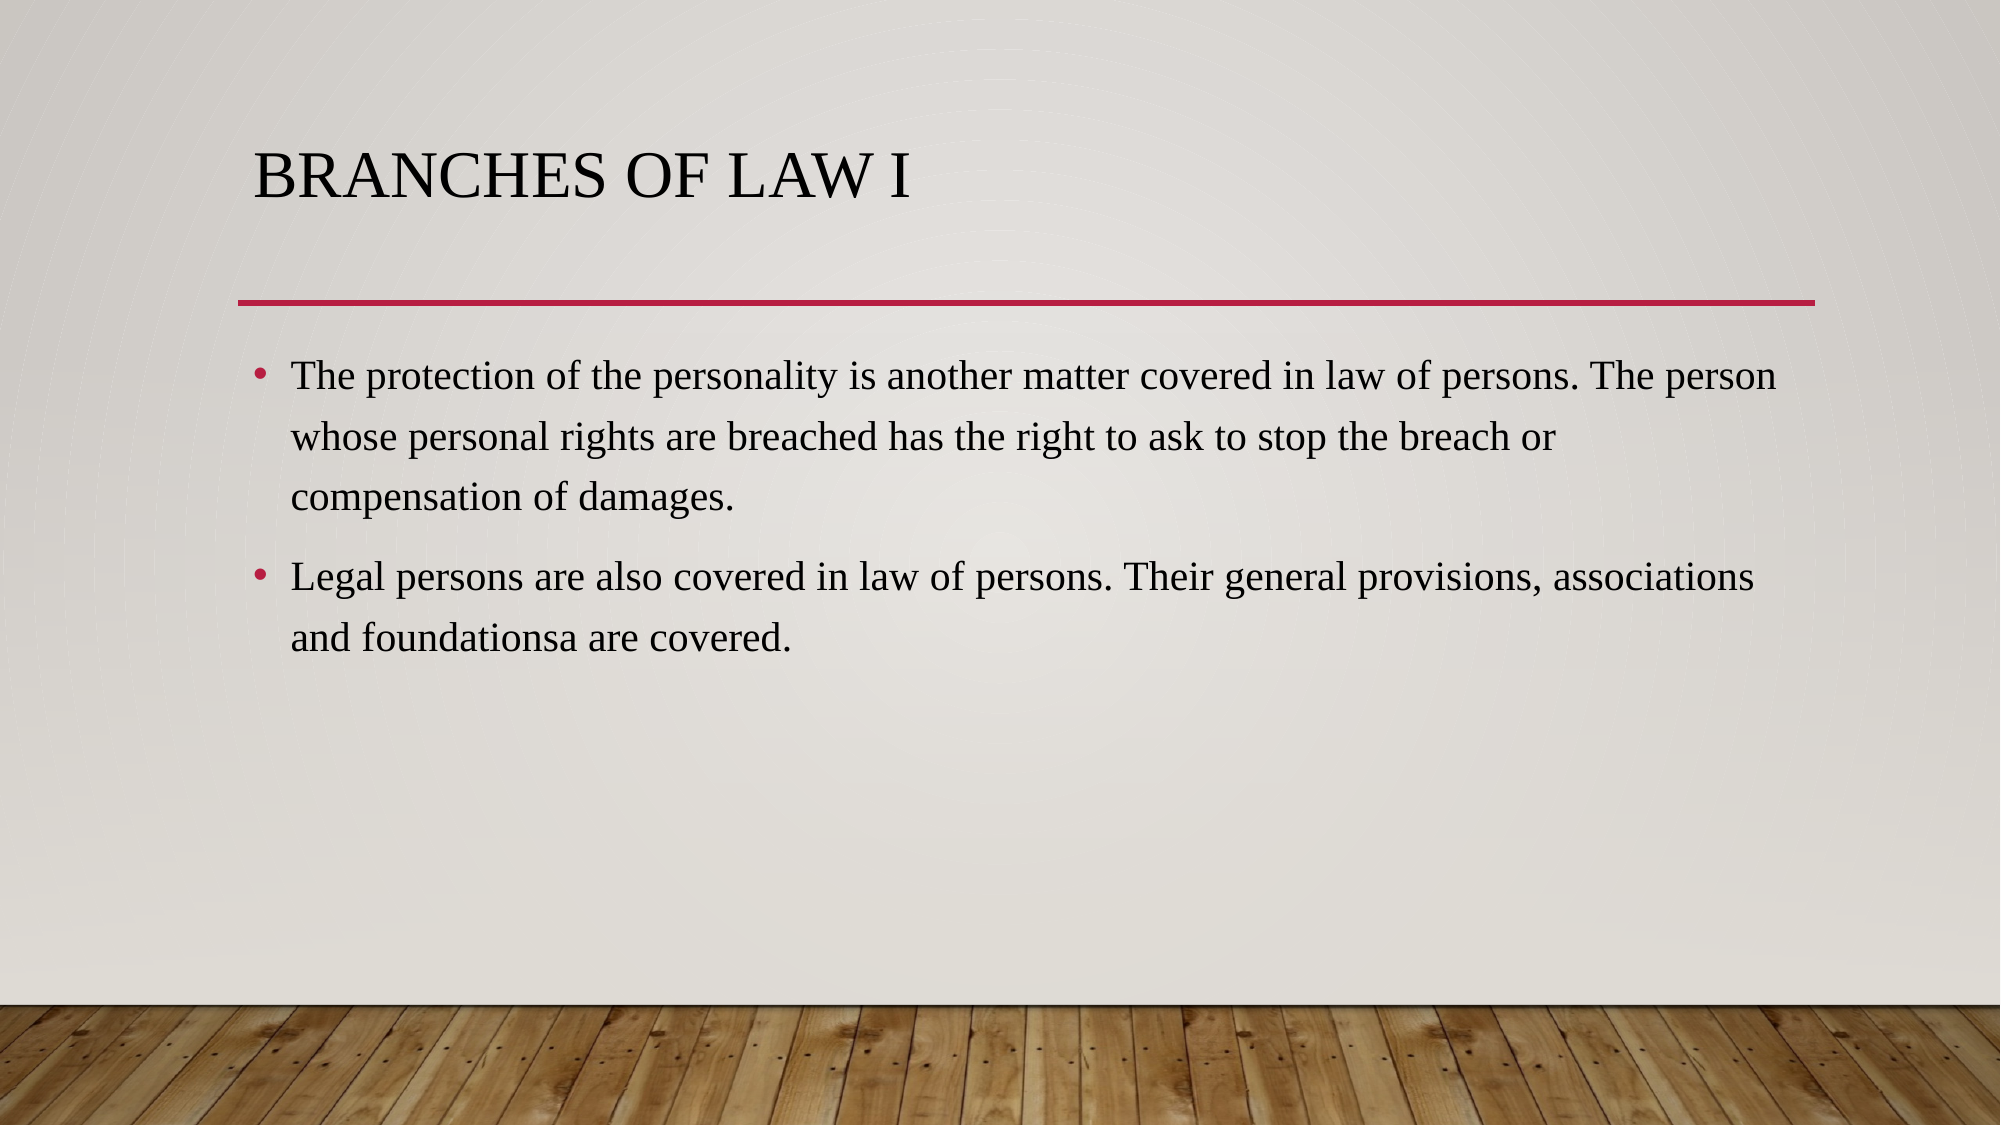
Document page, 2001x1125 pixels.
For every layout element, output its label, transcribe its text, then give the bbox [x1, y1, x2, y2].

title Branches of Law I [238, 131, 1814, 305]
picture [0, 1005, 2000, 1125]
list The protection of the personality is another matter covered in law of persons. The person whose personal rights are breached has the right to ask to stop the breach or compensation of damages. Legal persons are also covered in law of persons. Their general provisions, associations and foundationsa are covered. [238, 330, 1814, 897]
